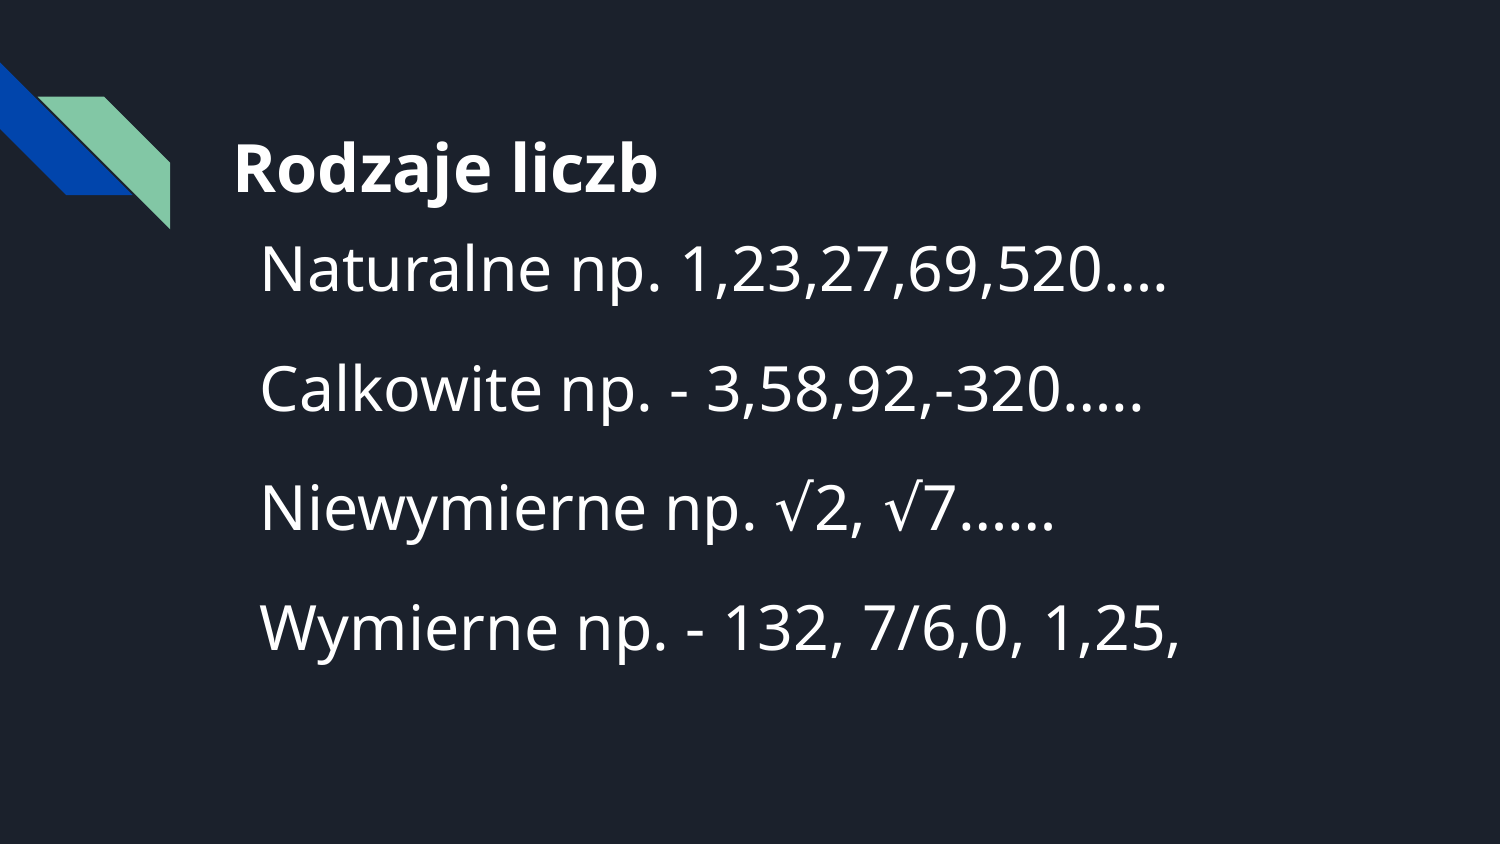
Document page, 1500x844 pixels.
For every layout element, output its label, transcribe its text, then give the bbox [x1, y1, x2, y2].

list Naturalne np. 1,23,27,69,520…. Calkowite np. - 3,58,92,-320….. Niewymierne np. √2, √7…… Wymierne np. - 132, 7/6,0, 1,25, [244, 203, 1420, 772]
title Rodzaje liczb [217, 110, 1031, 240]
